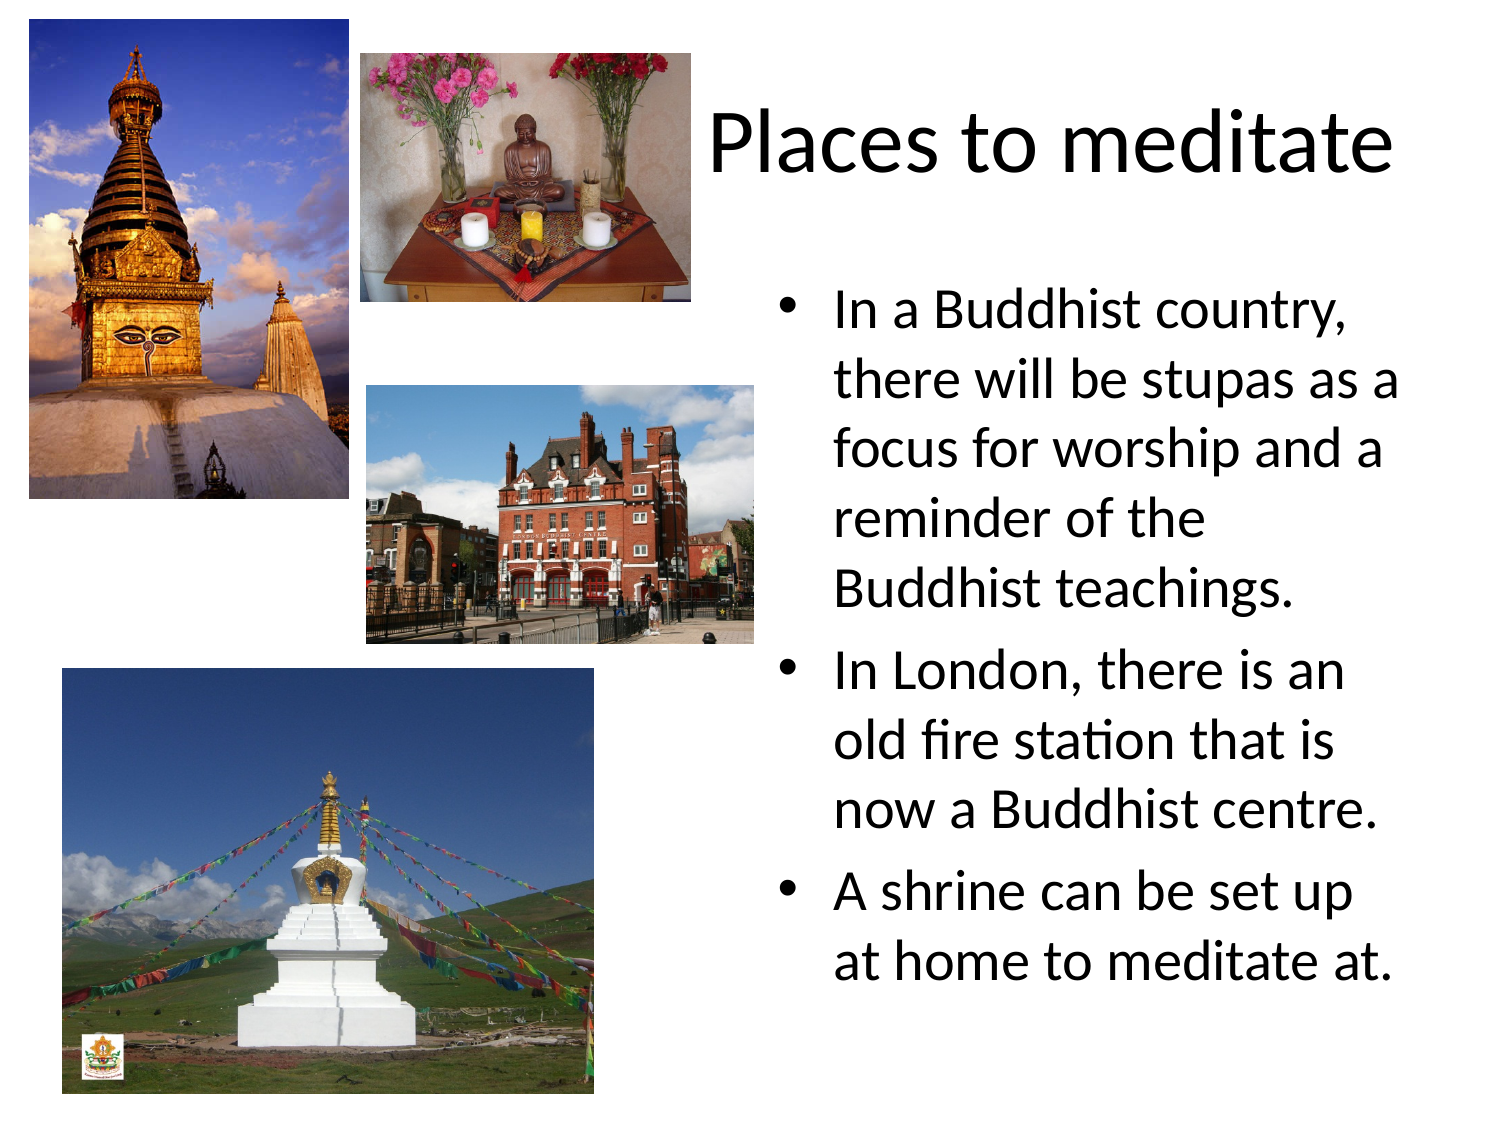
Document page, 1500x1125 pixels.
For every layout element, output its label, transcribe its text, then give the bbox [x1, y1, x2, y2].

list In a Buddhist country, there will be stupas as a focus for worship and a reminder of the Buddhist teachings. In London, there is an old fire station that is now a Buddhist centre. A shrine can be set up at home to meditate at. [762, 262, 1425, 1005]
picture [61, 668, 595, 1095]
picture [365, 385, 755, 645]
title Places to meditate [679, 42, 1425, 230]
picture [359, 52, 692, 302]
picture [29, 18, 349, 500]
